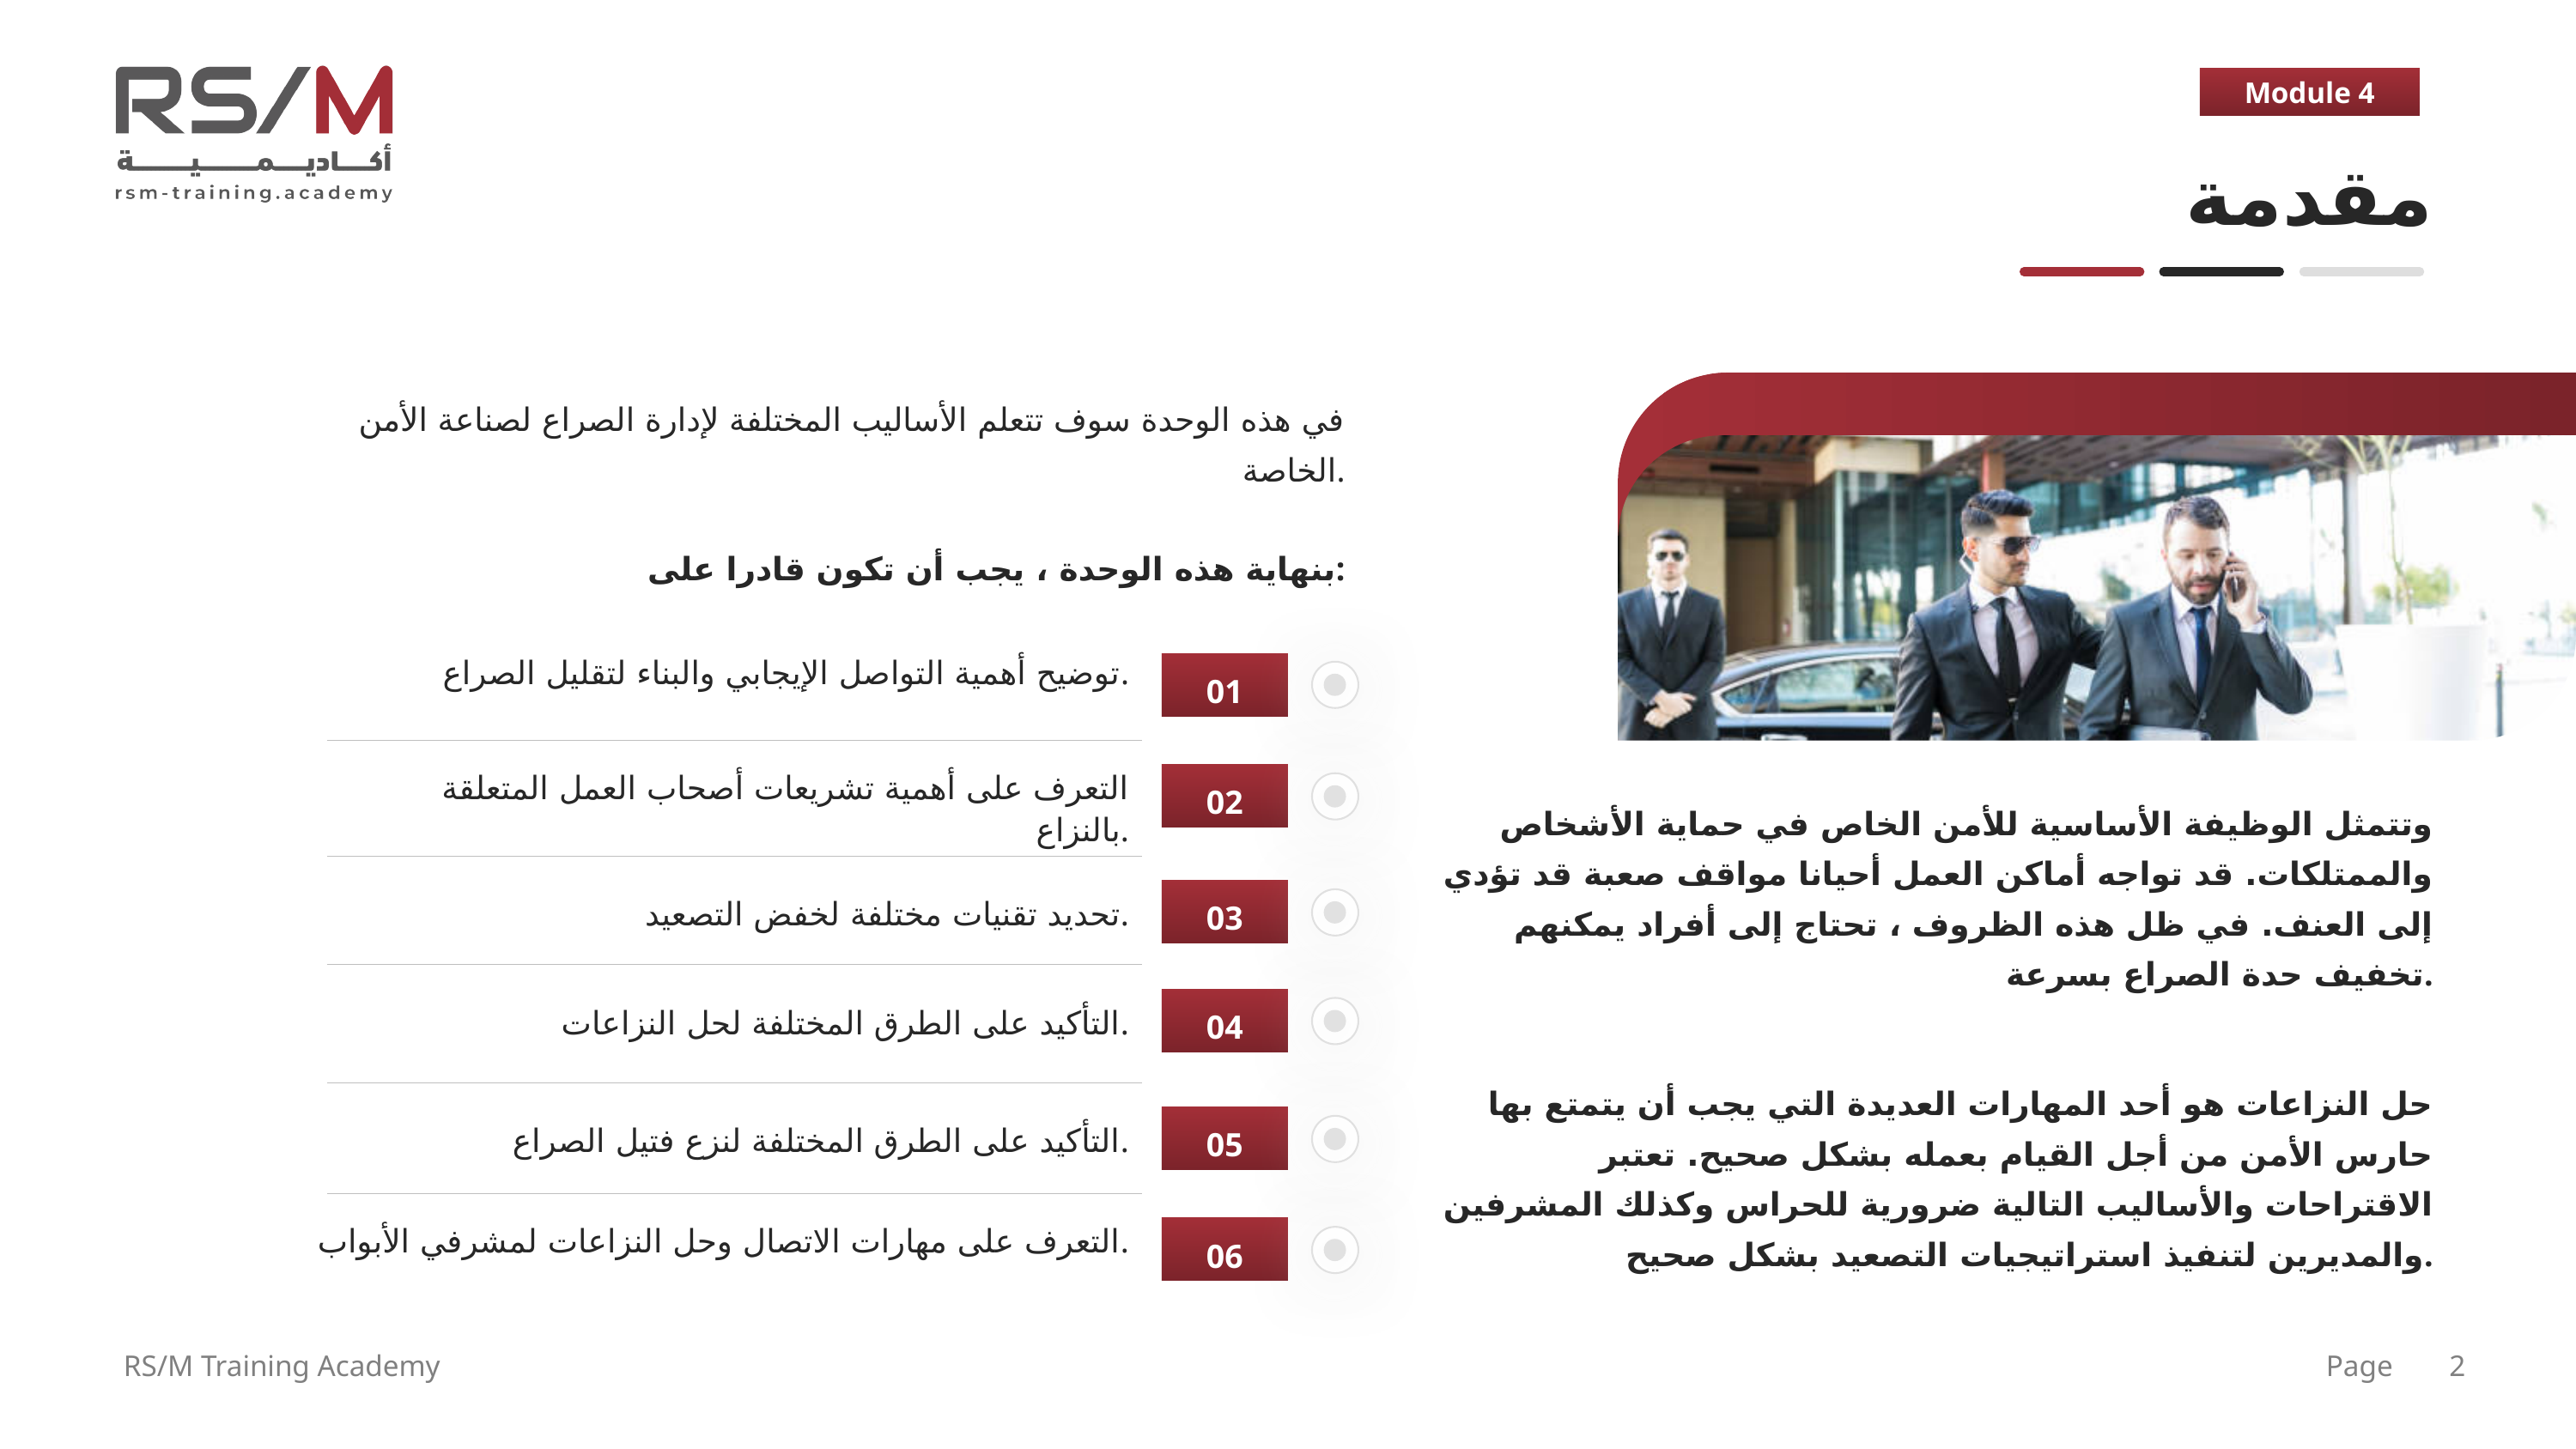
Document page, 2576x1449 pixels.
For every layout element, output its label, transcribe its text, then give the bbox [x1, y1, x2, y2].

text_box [1618, 373, 2576, 741]
text_box 05 [1161, 1106, 1288, 1170]
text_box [1311, 997, 1358, 1045]
text_box 01 [1161, 653, 1288, 717]
text_box التأكيد على الطرق المختلفة لحل النزاعات. [278, 992, 1142, 1048]
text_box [1311, 773, 1358, 820]
text_box حل النزاعات هو أحد المهارات العديدة التي يجب أن يتمتع بها حارس الأمن من أجل القيام بعمله بشكل صحيح. تعتبر الاقتراحات والأساليب التالية ضرورية للحراس وكذلك المشرفين والمديرين لتنفيذ استراتيجيات التصعيد بشكل صحيح. [1429, 1065, 2446, 1280]
text_box بنهاية هذه الوحدة ، يجب أن تكون قادرا على: [294, 530, 1358, 594]
text_box وتتمثل الوظيفة الأساسية للأمن الخاص في حماية الأشخاص والممتلكات. قد تواجه أماكن العمل أحيانا مواقف صعبة قد تؤدي إلى العنف. في ظل هذه الظروف ، تحتاج إلى أفراد يمكنهم تخفيف حدة الصراع بسرعة. [1429, 785, 2446, 999]
text_box 03 [1161, 880, 1288, 943]
text_box تحديد تقنيات مختلفة لخفض التصعيد. [325, 883, 1142, 939]
text_box 06 [1161, 1217, 1288, 1281]
text_box 04 [1161, 989, 1288, 1052]
picture [115, 64, 393, 203]
text_box 02 [1161, 764, 1288, 828]
text_box Module 4 [2199, 68, 2420, 116]
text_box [1311, 661, 1358, 708]
text_box التعرف على أهمية تشريعات أصحاب العمل المتعلقة بالنزاع. [338, 756, 1142, 855]
text_box التأكيد على الطرق المختلفة لنزع فتيل الصراع. [278, 1110, 1142, 1166]
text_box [1311, 1227, 1358, 1274]
text_box توضيح أهمية التواصل الإيجابي والبناء لتقليل الصراع. [226, 642, 1142, 698]
text_box التعرف على مهارات الاتصال وحل النزاعات لمشرفي الأبواب. [278, 1210, 1142, 1266]
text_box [1311, 1115, 1358, 1162]
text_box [1311, 888, 1358, 936]
text_box في هذه الوحدة سوف تتعلم الأساليب المختلفة لإدارة الصراع لصناعة الأمن الخاصة. [341, 381, 1358, 494]
text_box مقدمة [1668, 140, 2446, 248]
